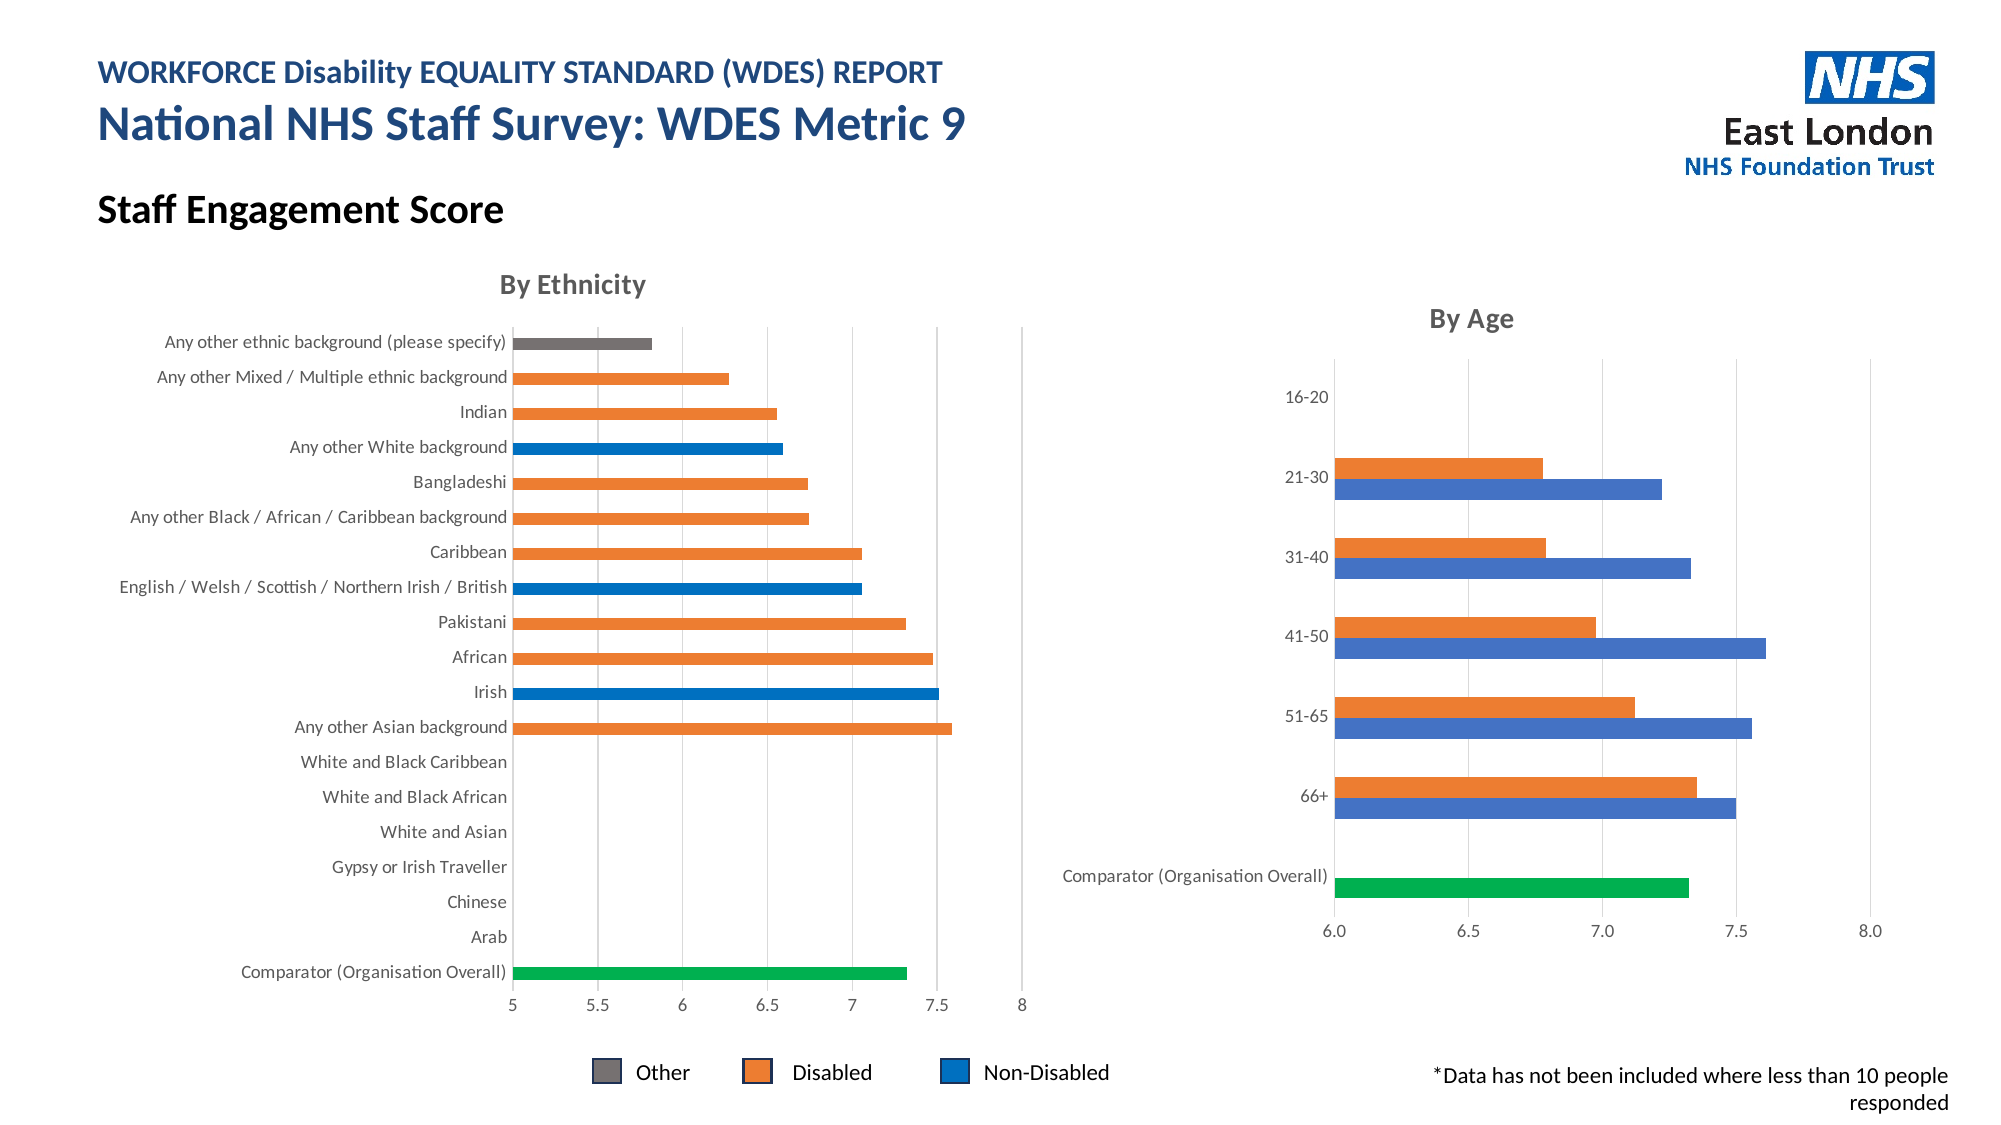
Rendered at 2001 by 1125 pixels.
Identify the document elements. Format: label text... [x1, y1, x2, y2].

text_box Staff Engagement Score [82, 174, 1707, 239]
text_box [593, 1049, 1136, 1093]
text_box WORKFORCE Disability EQUALITY STANDARD (WDES) REPORT National NHS Staff Survey: WDES Metric 9 [82, 42, 1646, 158]
chart [100, 239, 1900, 1032]
text_box *Data has not been included where less than 10 people responded [1311, 1053, 1965, 1123]
picture [1646, 0, 1986, 189]
